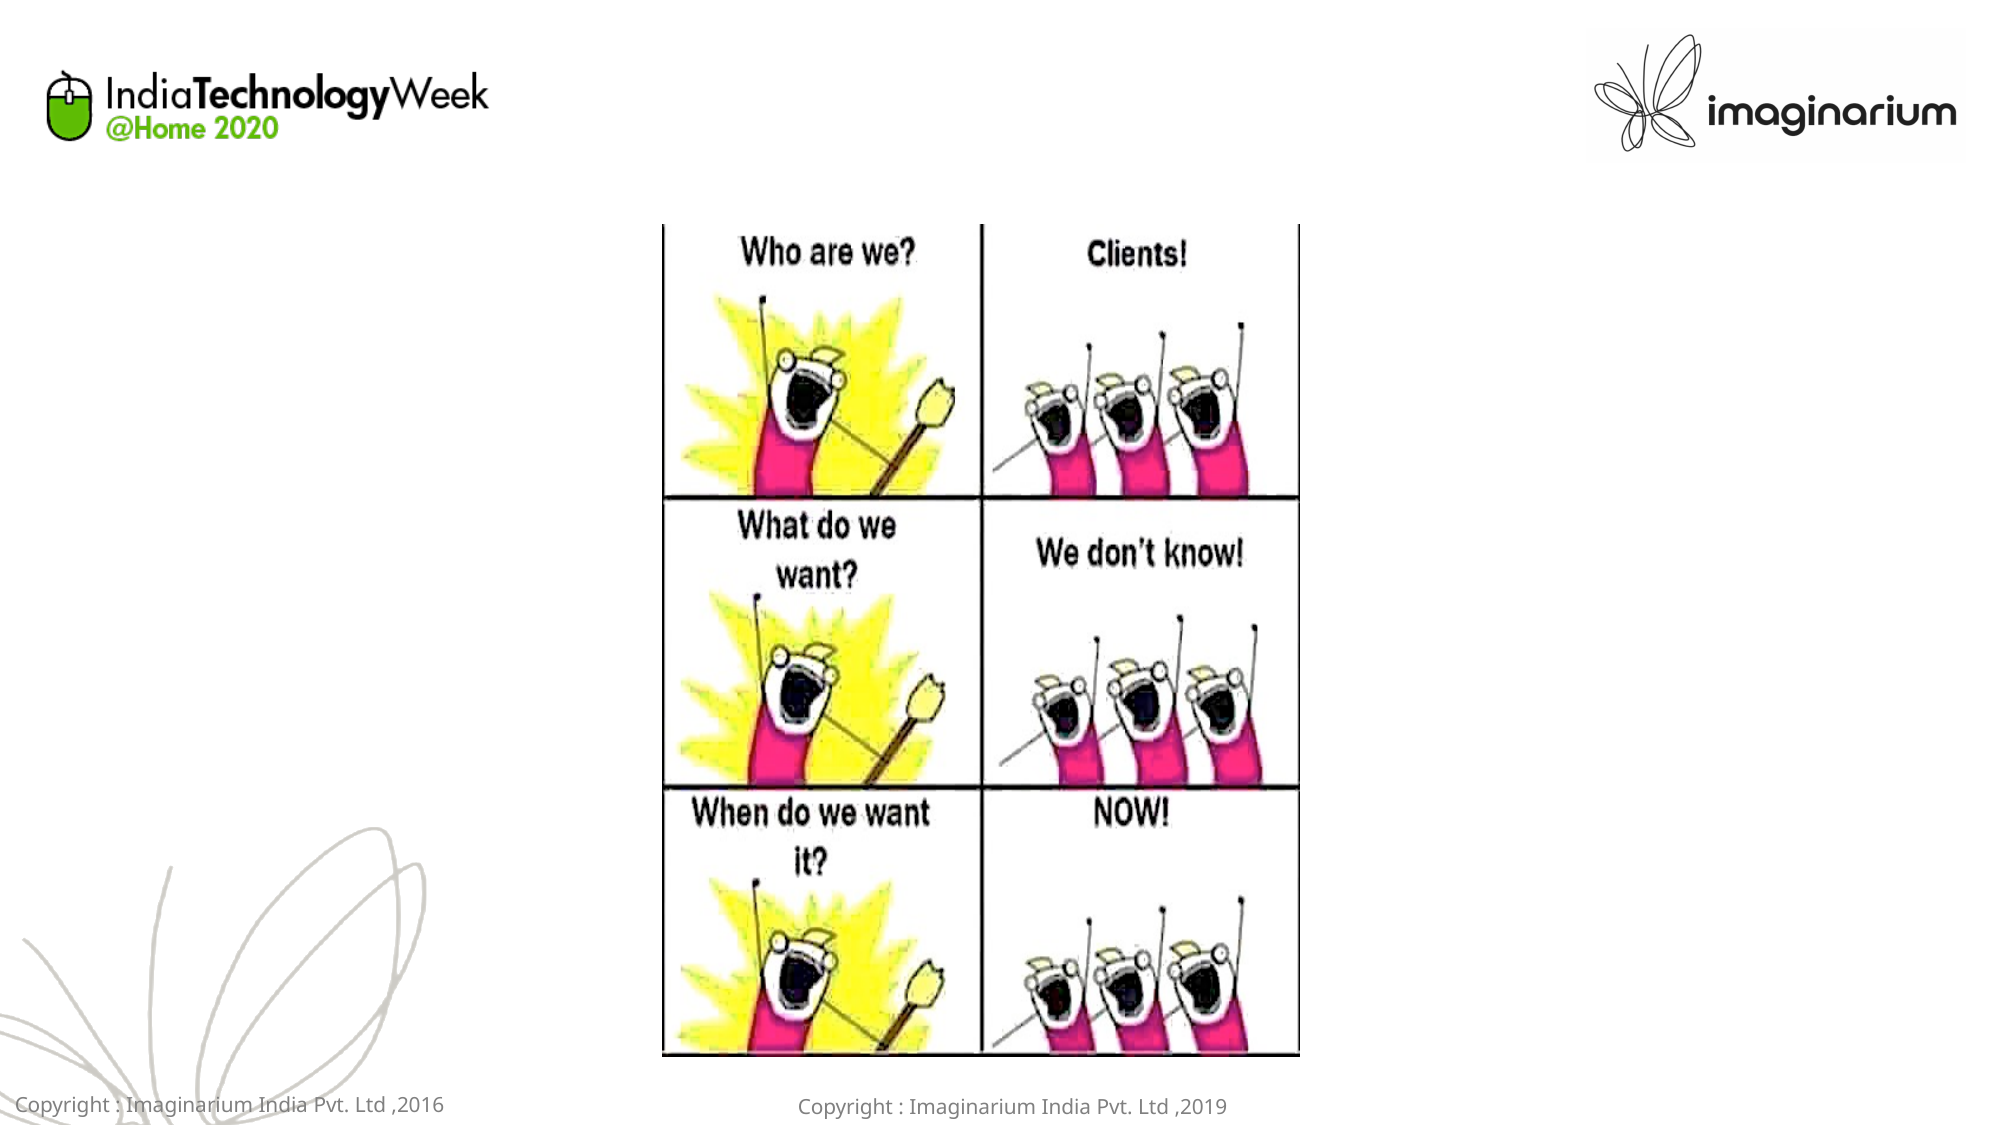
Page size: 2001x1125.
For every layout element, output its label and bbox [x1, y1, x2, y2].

picture [1586, 28, 1966, 163]
picture [37, 62, 500, 150]
picture [662, 224, 1300, 1058]
